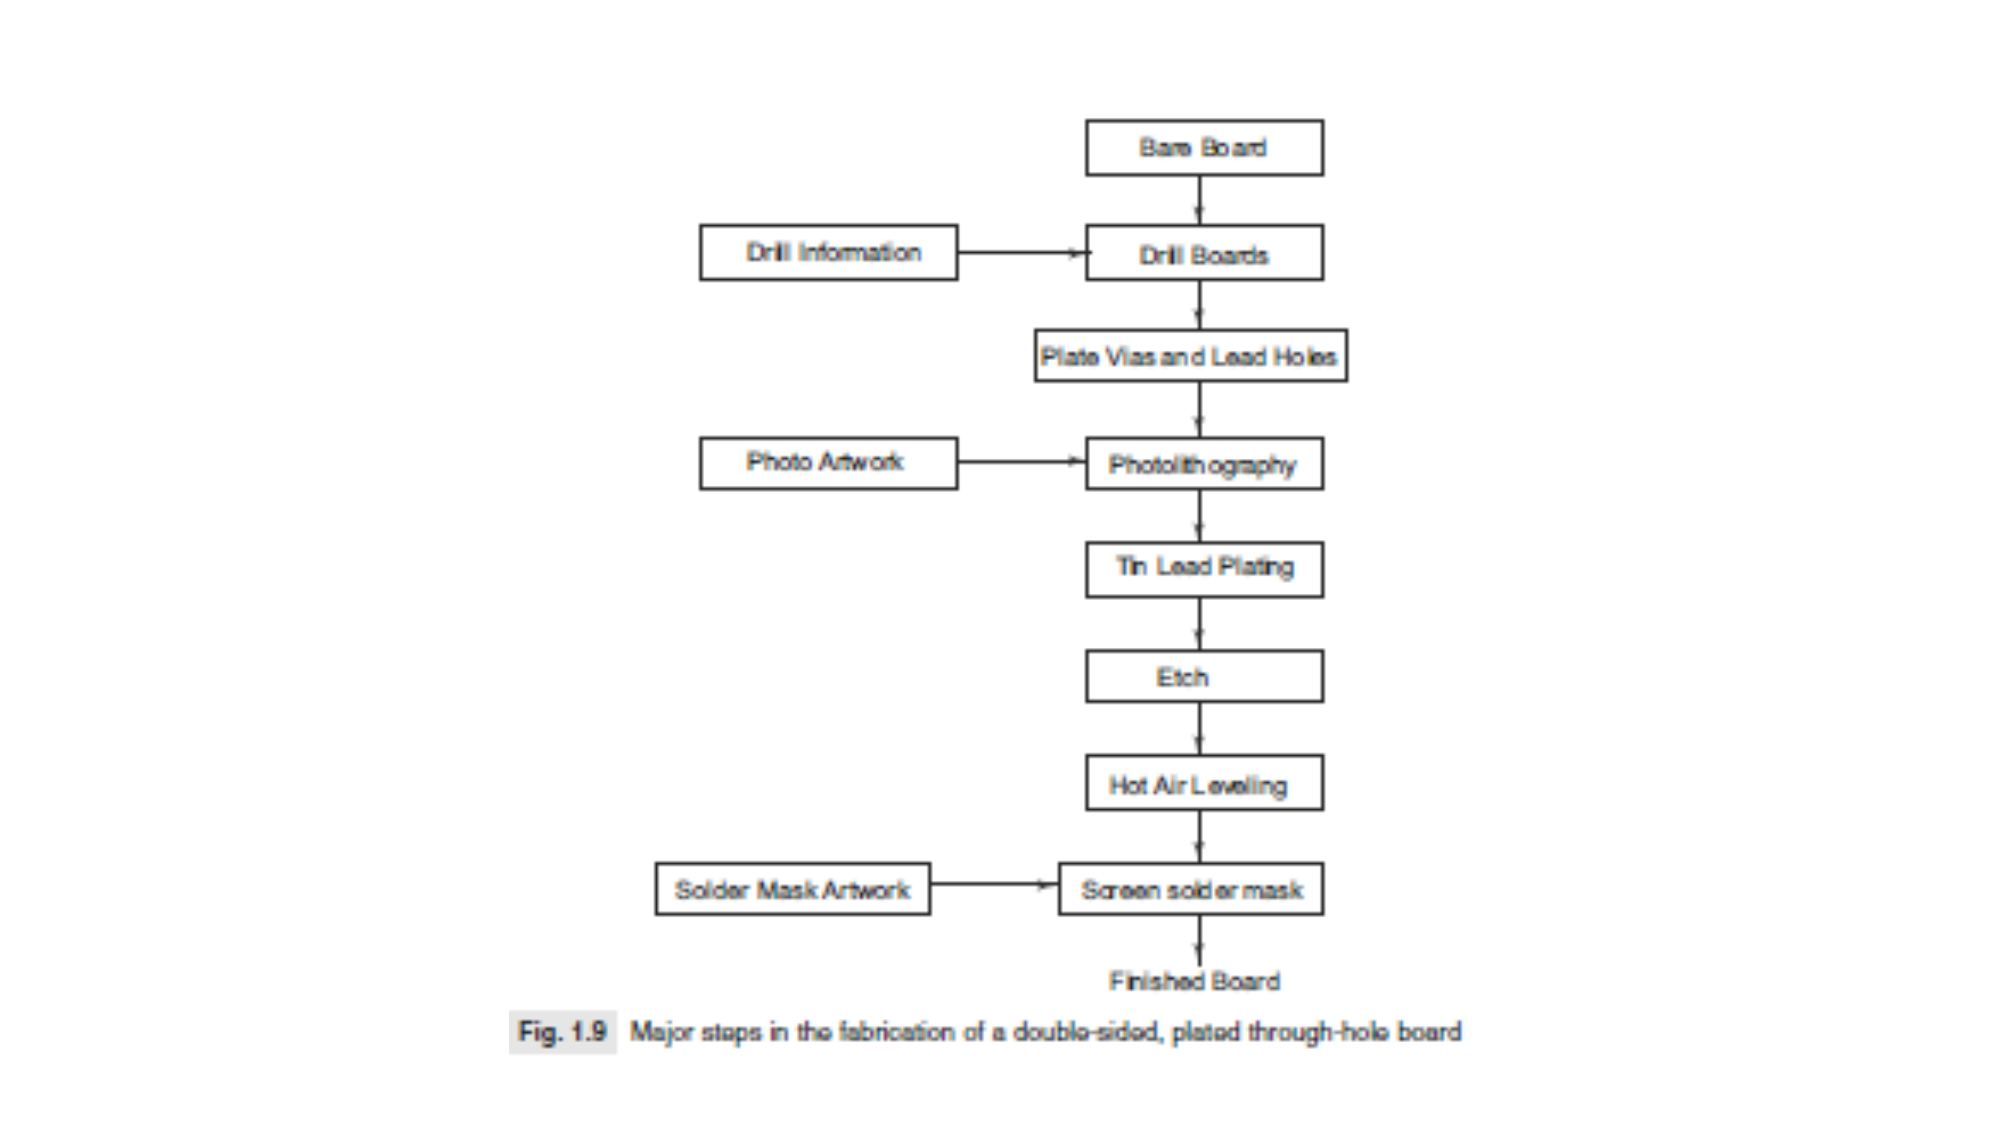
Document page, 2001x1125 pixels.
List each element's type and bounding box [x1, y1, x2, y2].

list [509, 90, 1496, 1065]
